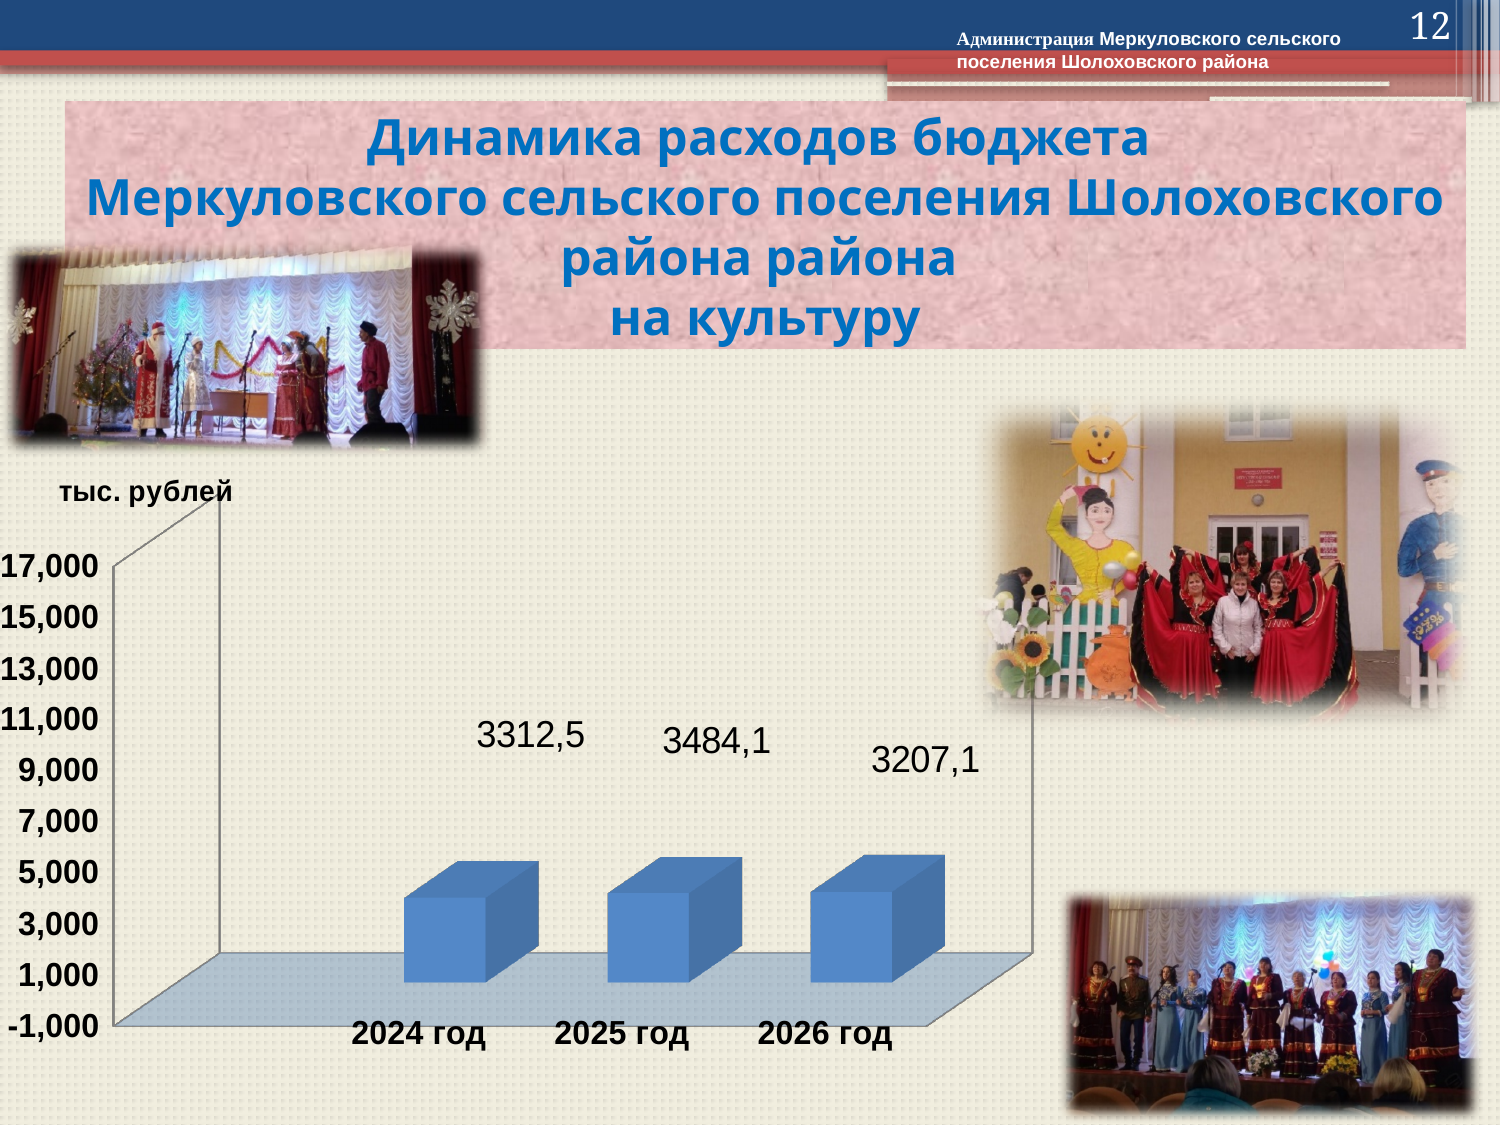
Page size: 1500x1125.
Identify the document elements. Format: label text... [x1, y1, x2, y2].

picture [1056, 886, 1484, 1125]
slide_number 12 [1341, 0, 1466, 61]
picture [966, 390, 1477, 735]
title Динамика расходов бюджета Меркуловского сельского поселения Шолоховского района района на культуру [64, 101, 1466, 349]
text_box Администрация Меркуловского сельского поселения Шолоховского района [941, 19, 1409, 80]
chart [0, 467, 1331, 1085]
picture [0, 239, 492, 458]
